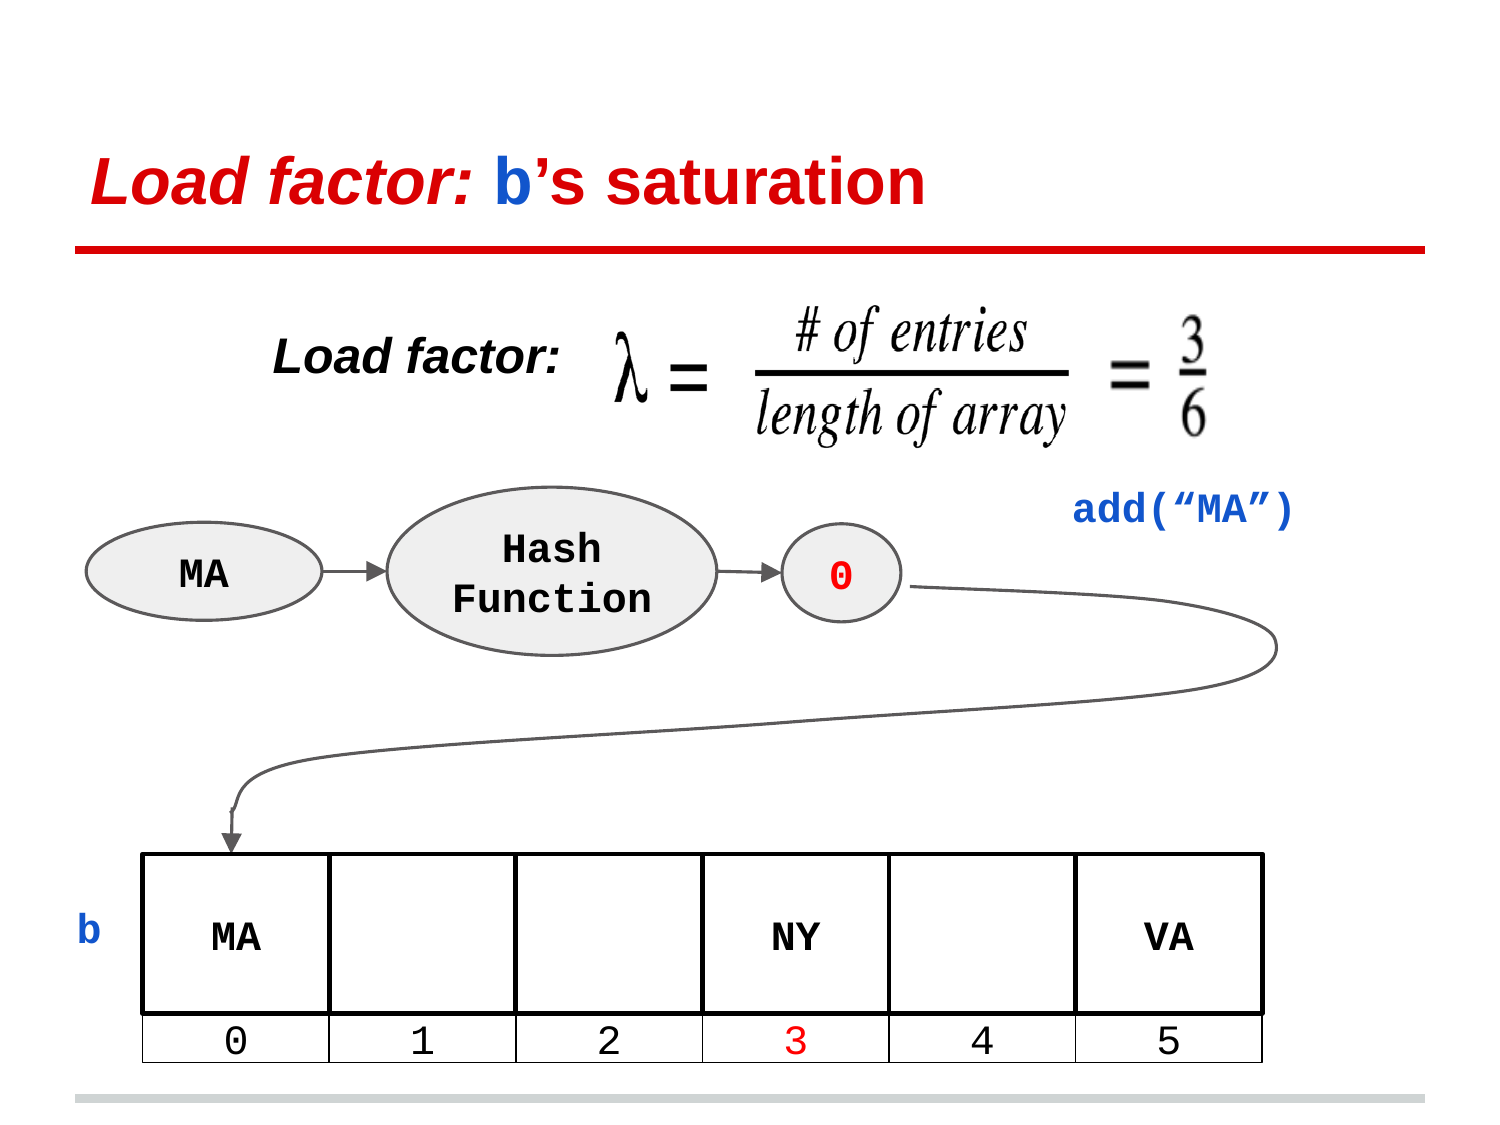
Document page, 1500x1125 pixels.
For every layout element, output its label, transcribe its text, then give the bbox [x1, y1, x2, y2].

text_box Load factor: [257, 308, 584, 412]
picture [1095, 271, 1228, 464]
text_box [142, 853, 1263, 1063]
text_box b [61, 886, 136, 992]
text_box 0 [782, 523, 901, 617]
text_box MA [86, 522, 322, 621]
text_box add(“MA”) [1056, 466, 1387, 572]
text_box Hash Function [387, 487, 717, 656]
picture [594, 273, 1089, 483]
text_box [234, 586, 1277, 812]
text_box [716, 570, 783, 574]
title Load factor: b’s saturation [75, 45, 1425, 233]
